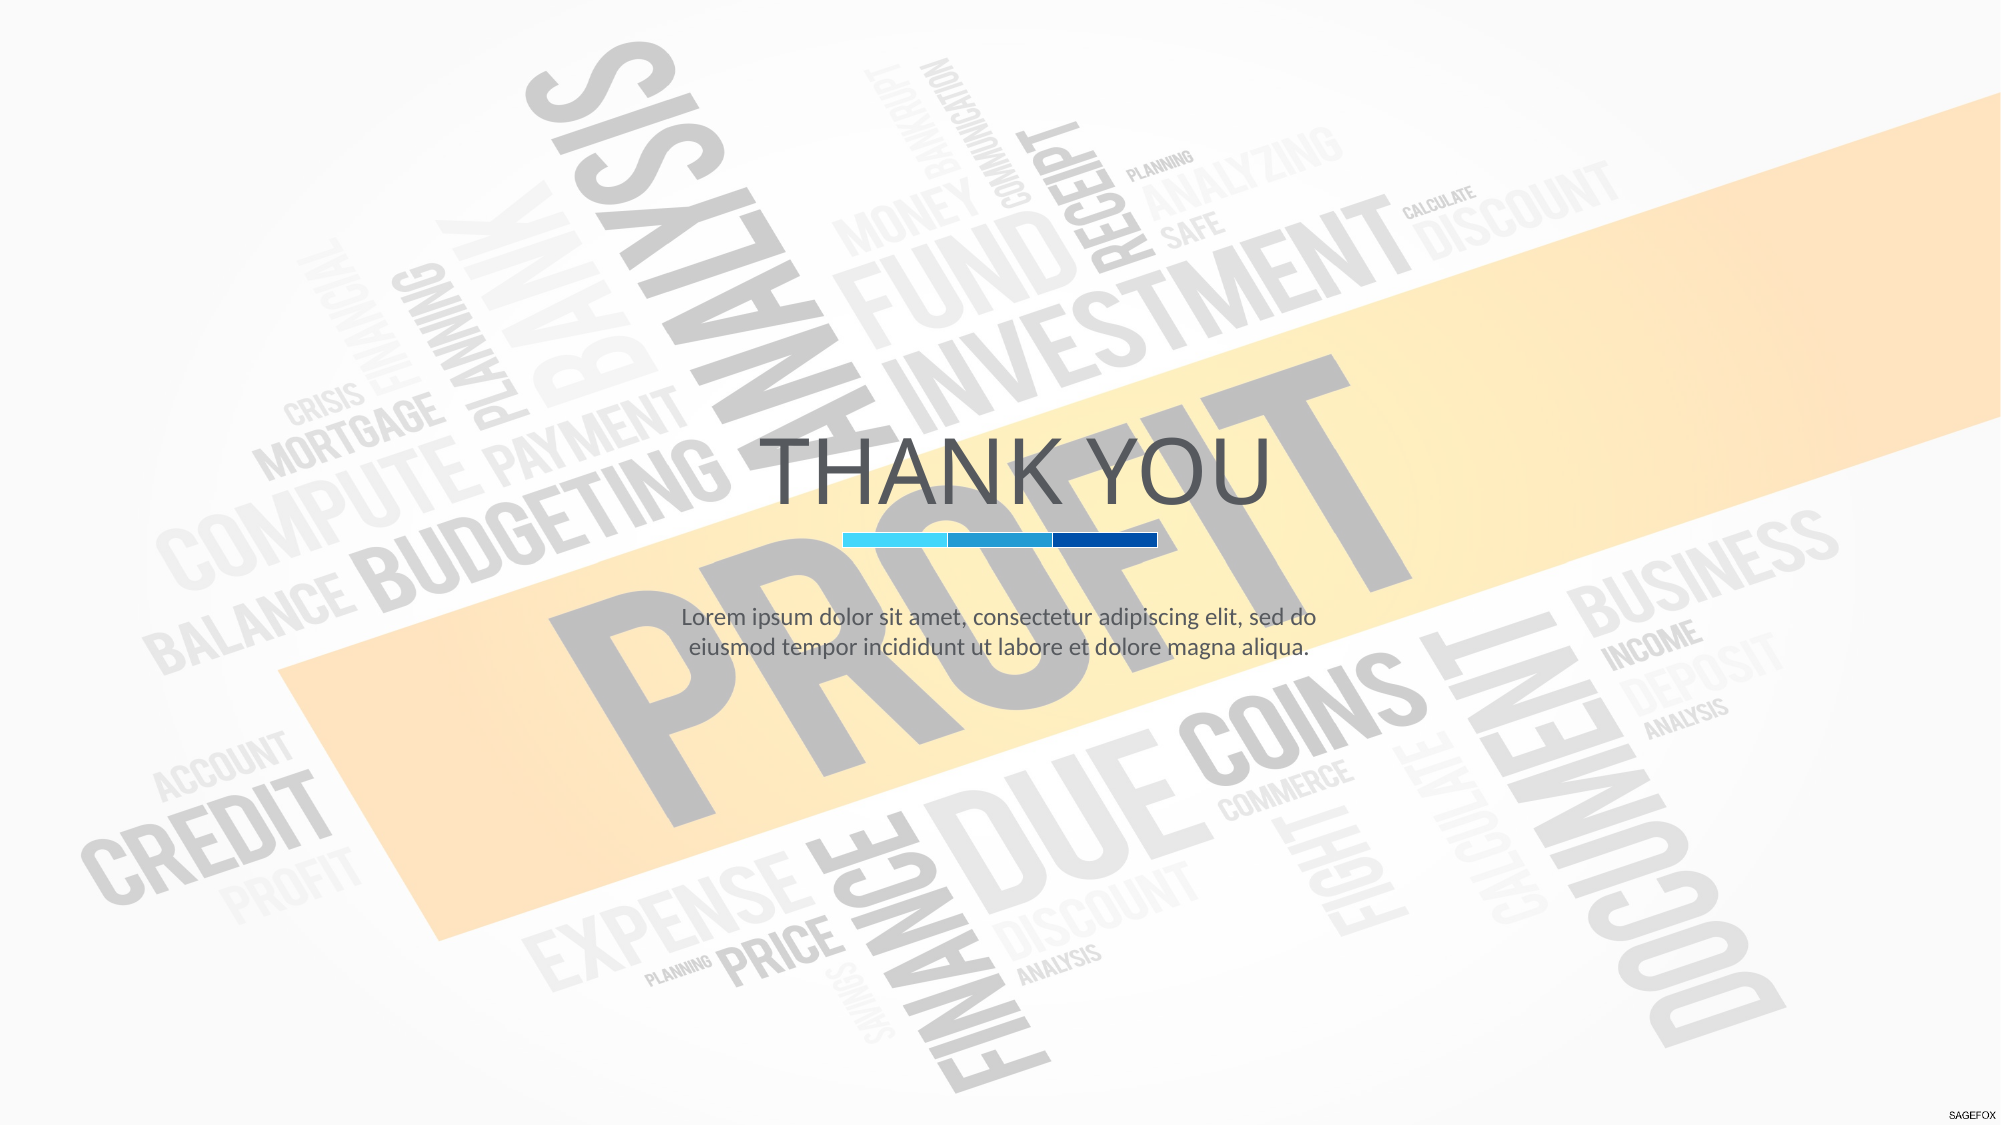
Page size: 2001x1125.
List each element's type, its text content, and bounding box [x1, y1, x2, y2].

text_box Lorem ipsum dolor sit amet, consectetur adipiscing elit, sed do eiusmod tempor incididunt ut labore et dolore magna aliqua. [660, 593, 1340, 668]
text_box THANK YOU [565, 405, 1470, 531]
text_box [842, 532, 1158, 548]
picture [1925, 0, 2001, 1125]
